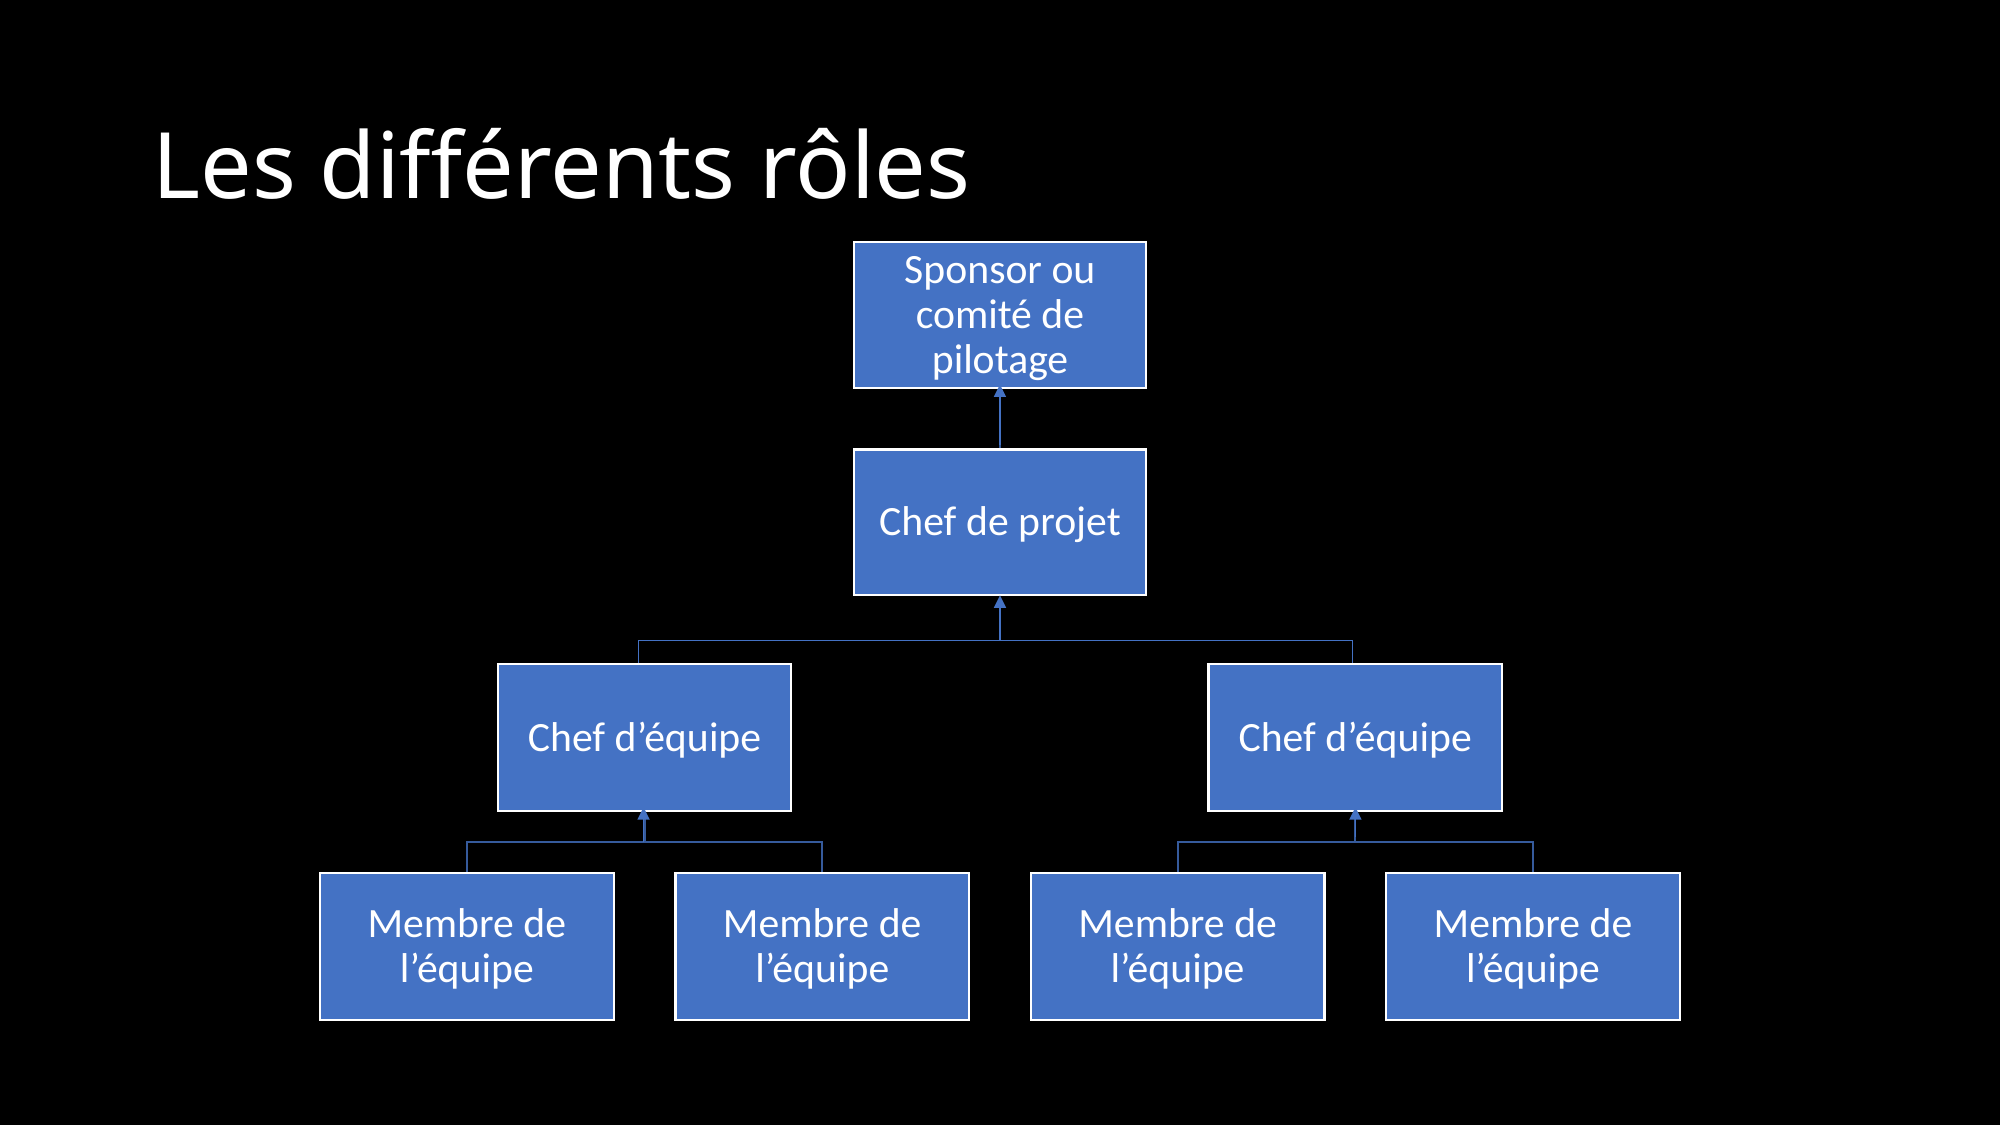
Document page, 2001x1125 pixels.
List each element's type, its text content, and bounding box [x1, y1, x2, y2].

title Les différents rôles [137, 59, 1863, 278]
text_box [610, 242, 1390, 596]
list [319, 607, 1681, 1077]
